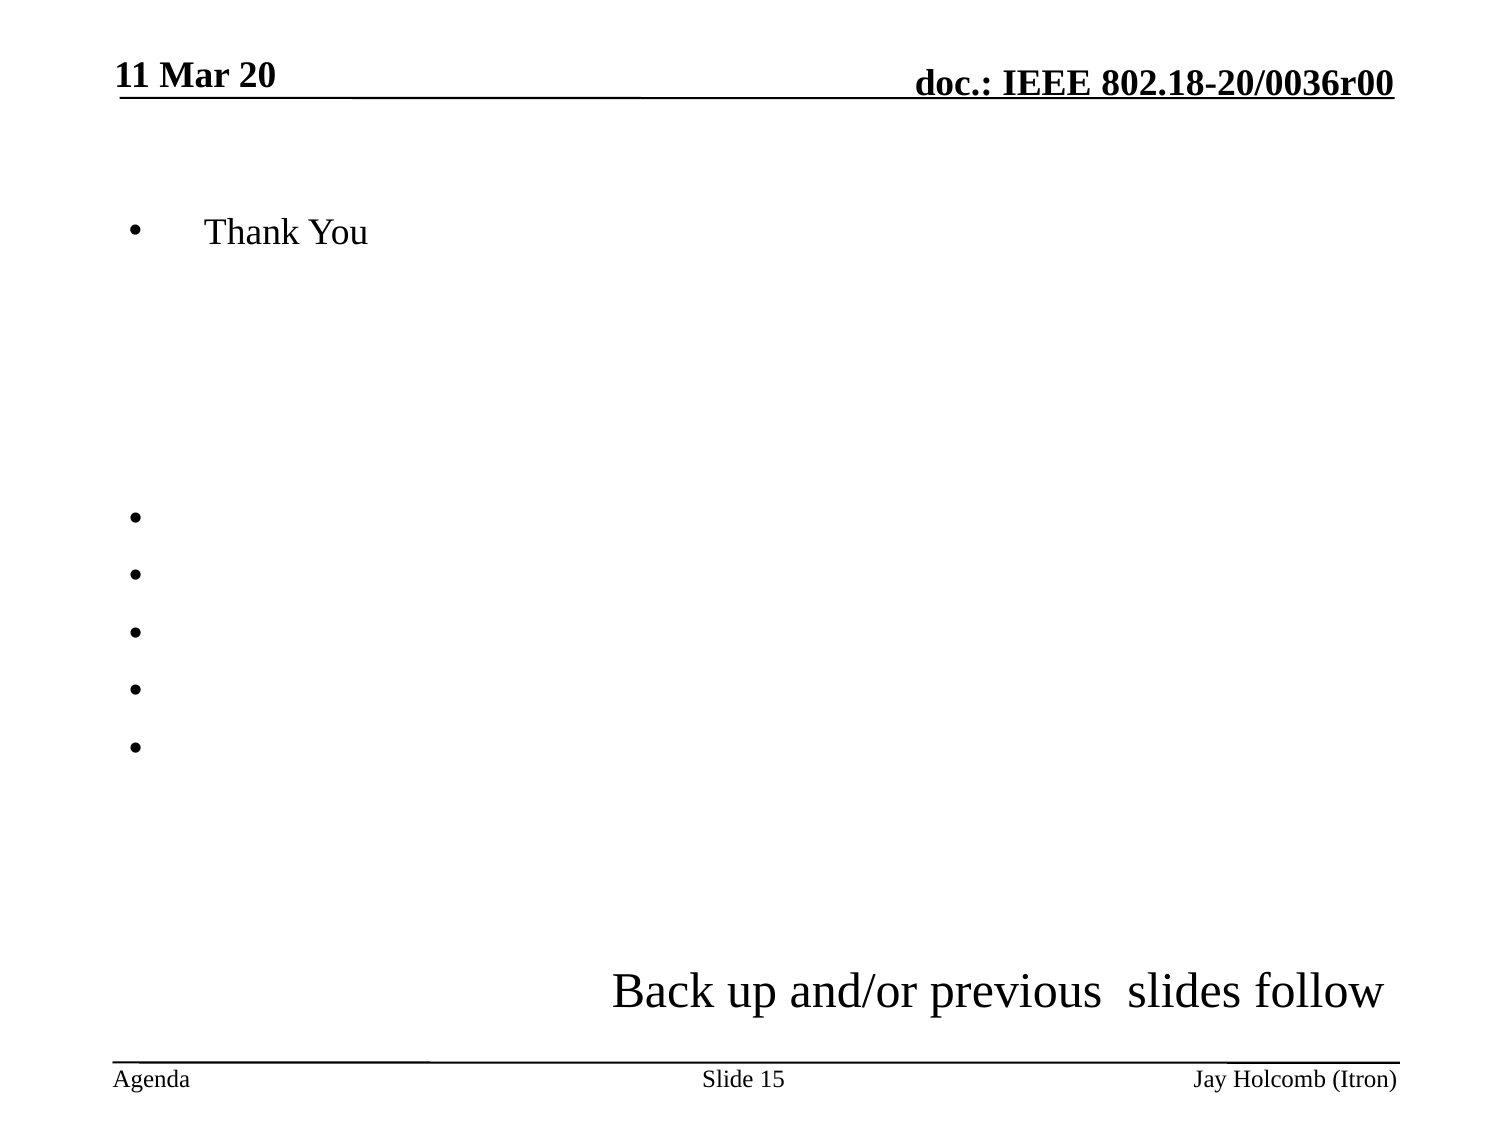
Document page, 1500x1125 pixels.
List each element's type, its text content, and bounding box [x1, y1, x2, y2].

text_box Thank You [114, 199, 777, 305]
slide_number Slide 15 [687, 1061, 800, 1123]
footer Jay Holcomb (Itron) [874, 1061, 1398, 1093]
text_box Back up and/or previous slides follow [574, 949, 1400, 1025]
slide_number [114, 49, 478, 95]
text_box [114, 487, 1464, 844]
